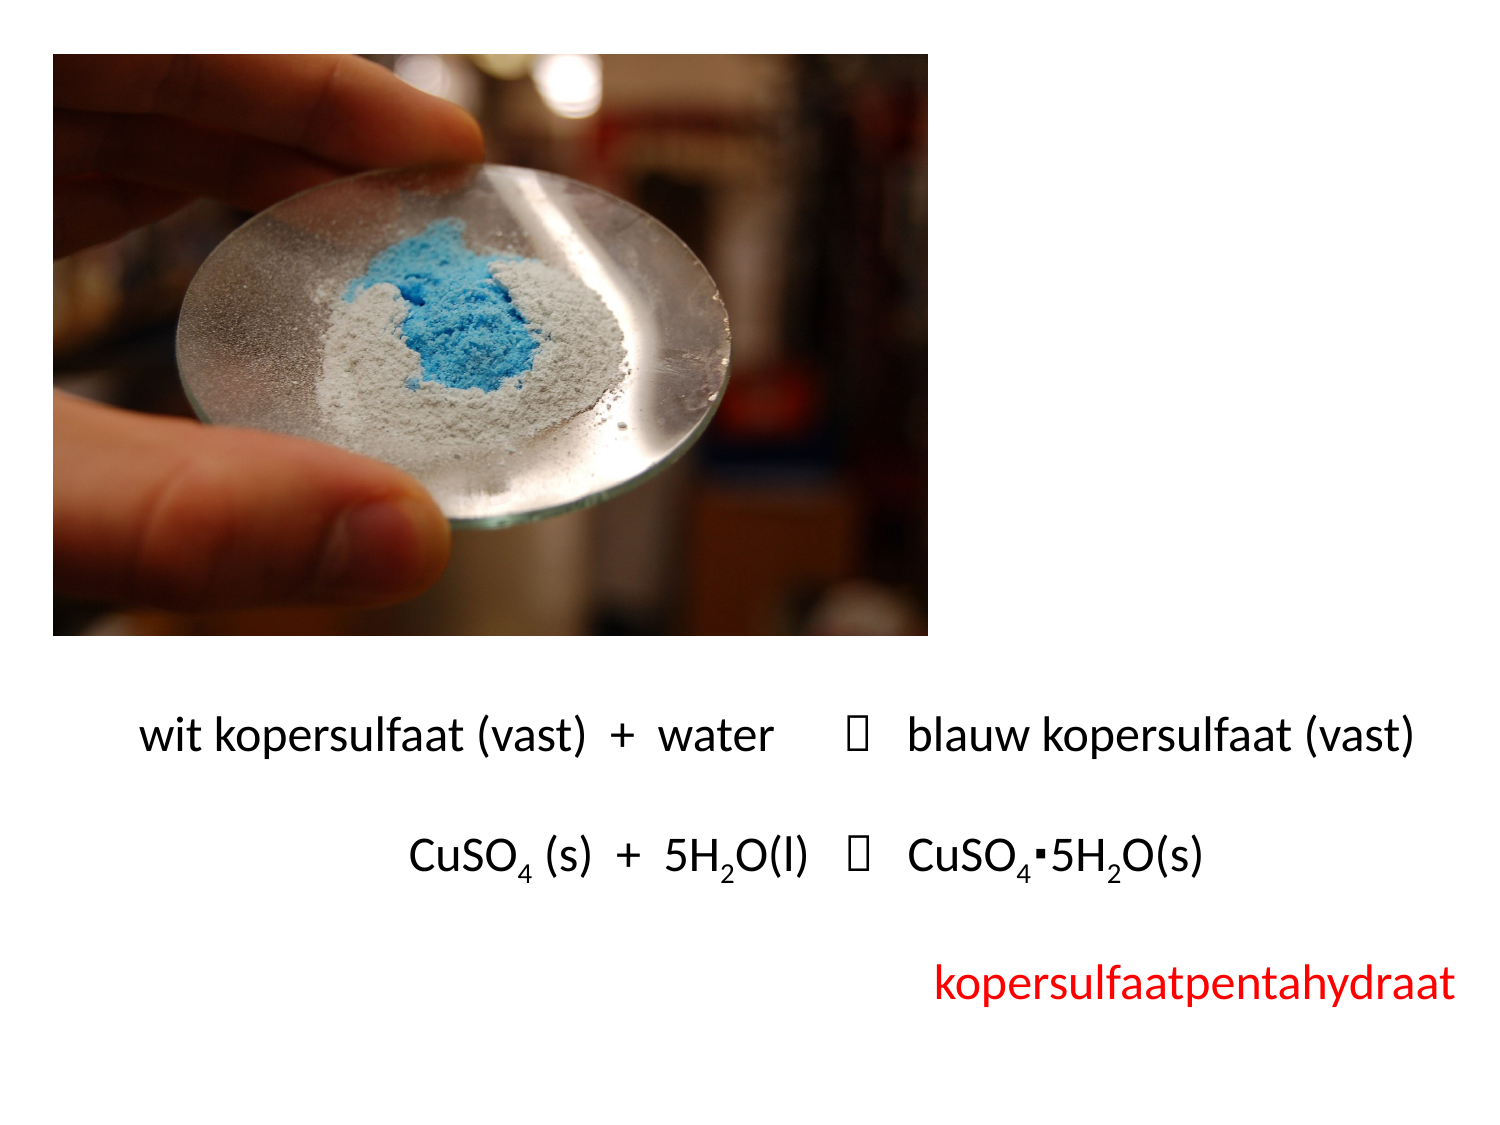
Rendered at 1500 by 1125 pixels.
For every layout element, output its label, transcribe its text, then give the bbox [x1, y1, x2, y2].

picture [52, 54, 928, 636]
text_box wit kopersulfaat (vast) + water  blauw kopersulfaat (vast) CuSO4 (s) + 5H2O(l)  CuSO4∙5H2O(s) kopersulfaatpentahydraat [123, 694, 1500, 1068]
